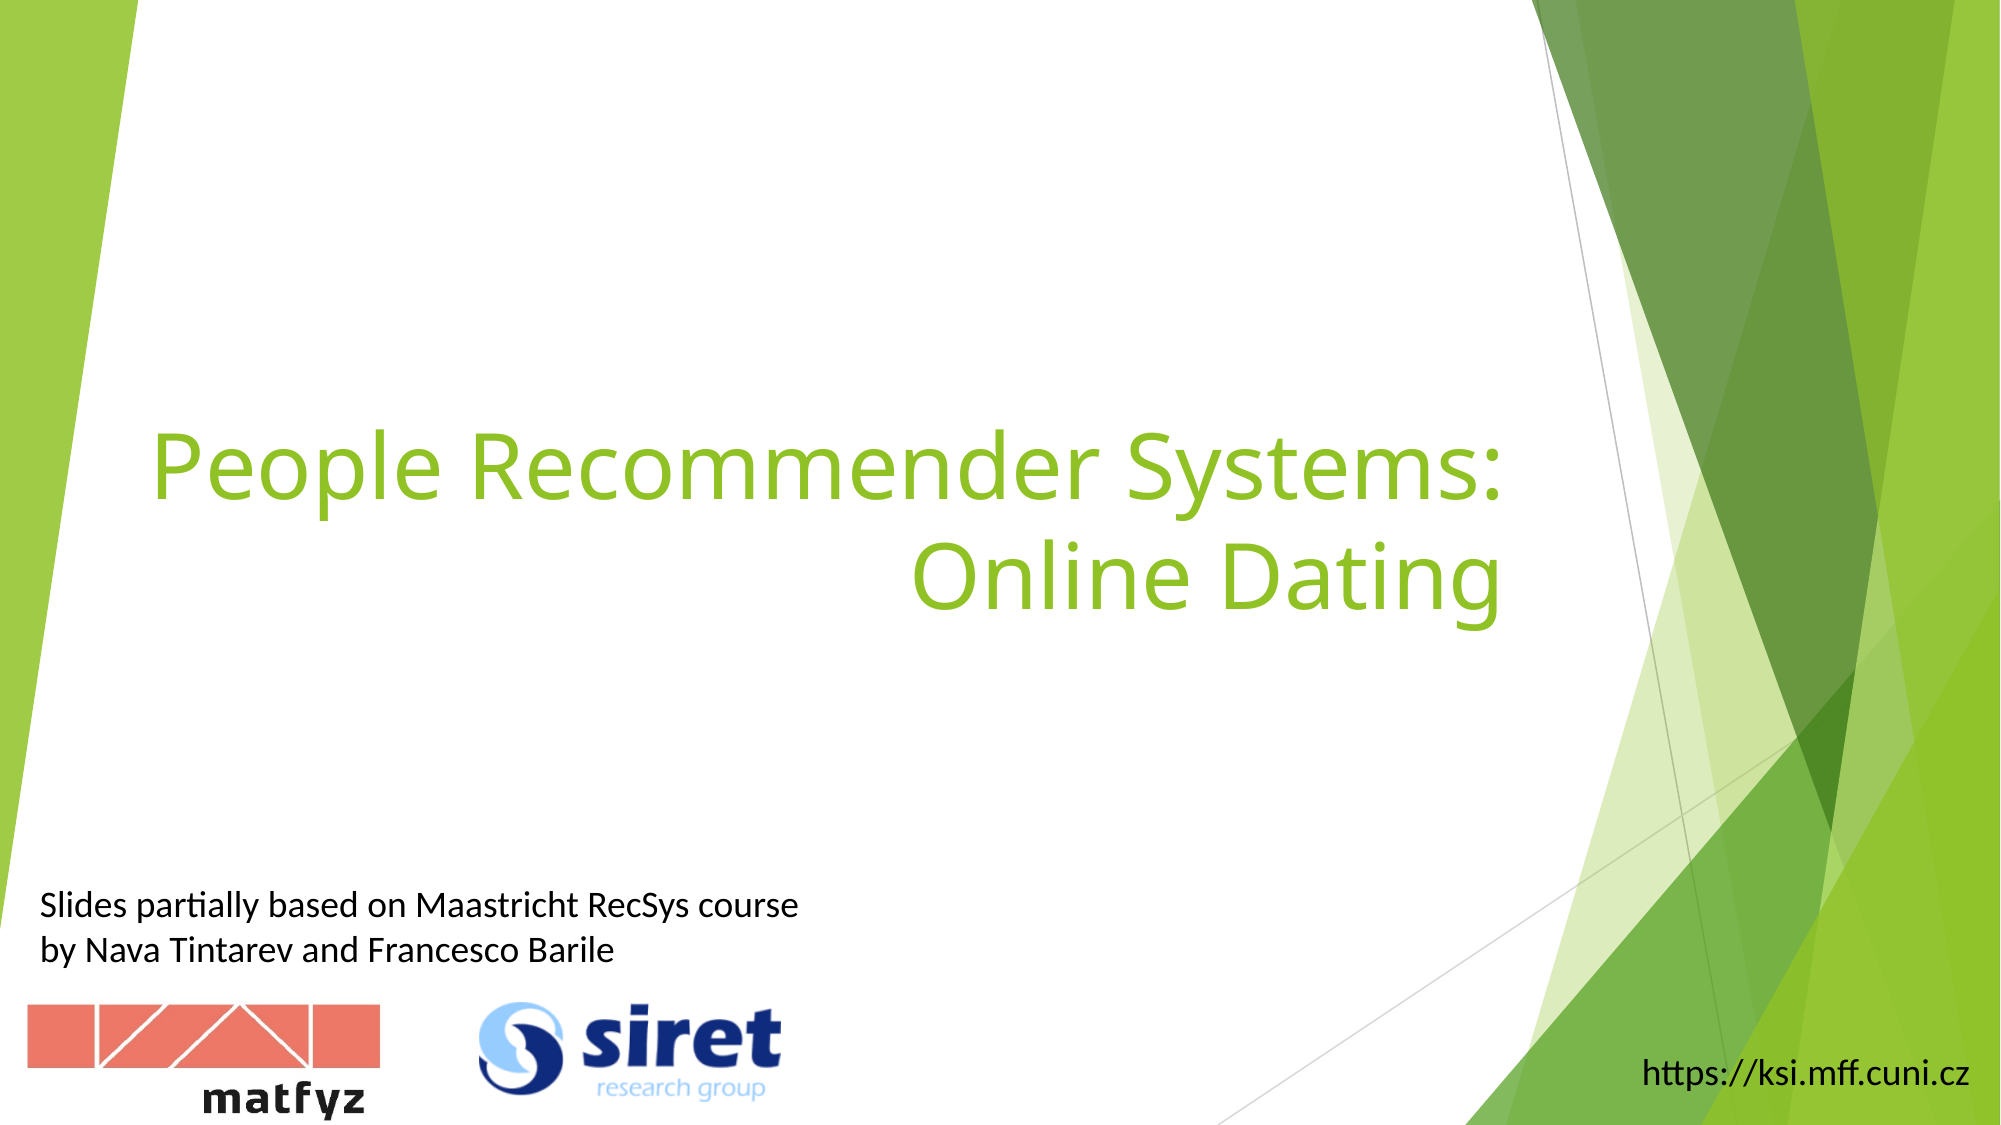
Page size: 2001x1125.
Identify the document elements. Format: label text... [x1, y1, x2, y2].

picture [479, 1002, 781, 1102]
picture [0, 978, 407, 1125]
title People Recommender Systems: Online Dating [125, 23, 1522, 636]
text_box Slides partially based on Maastricht RecSys course by Nava Tintarev and Francesco Barile [25, 872, 824, 978]
text_box https://ksi.mff.cuni.cz [1627, 1040, 1985, 1101]
